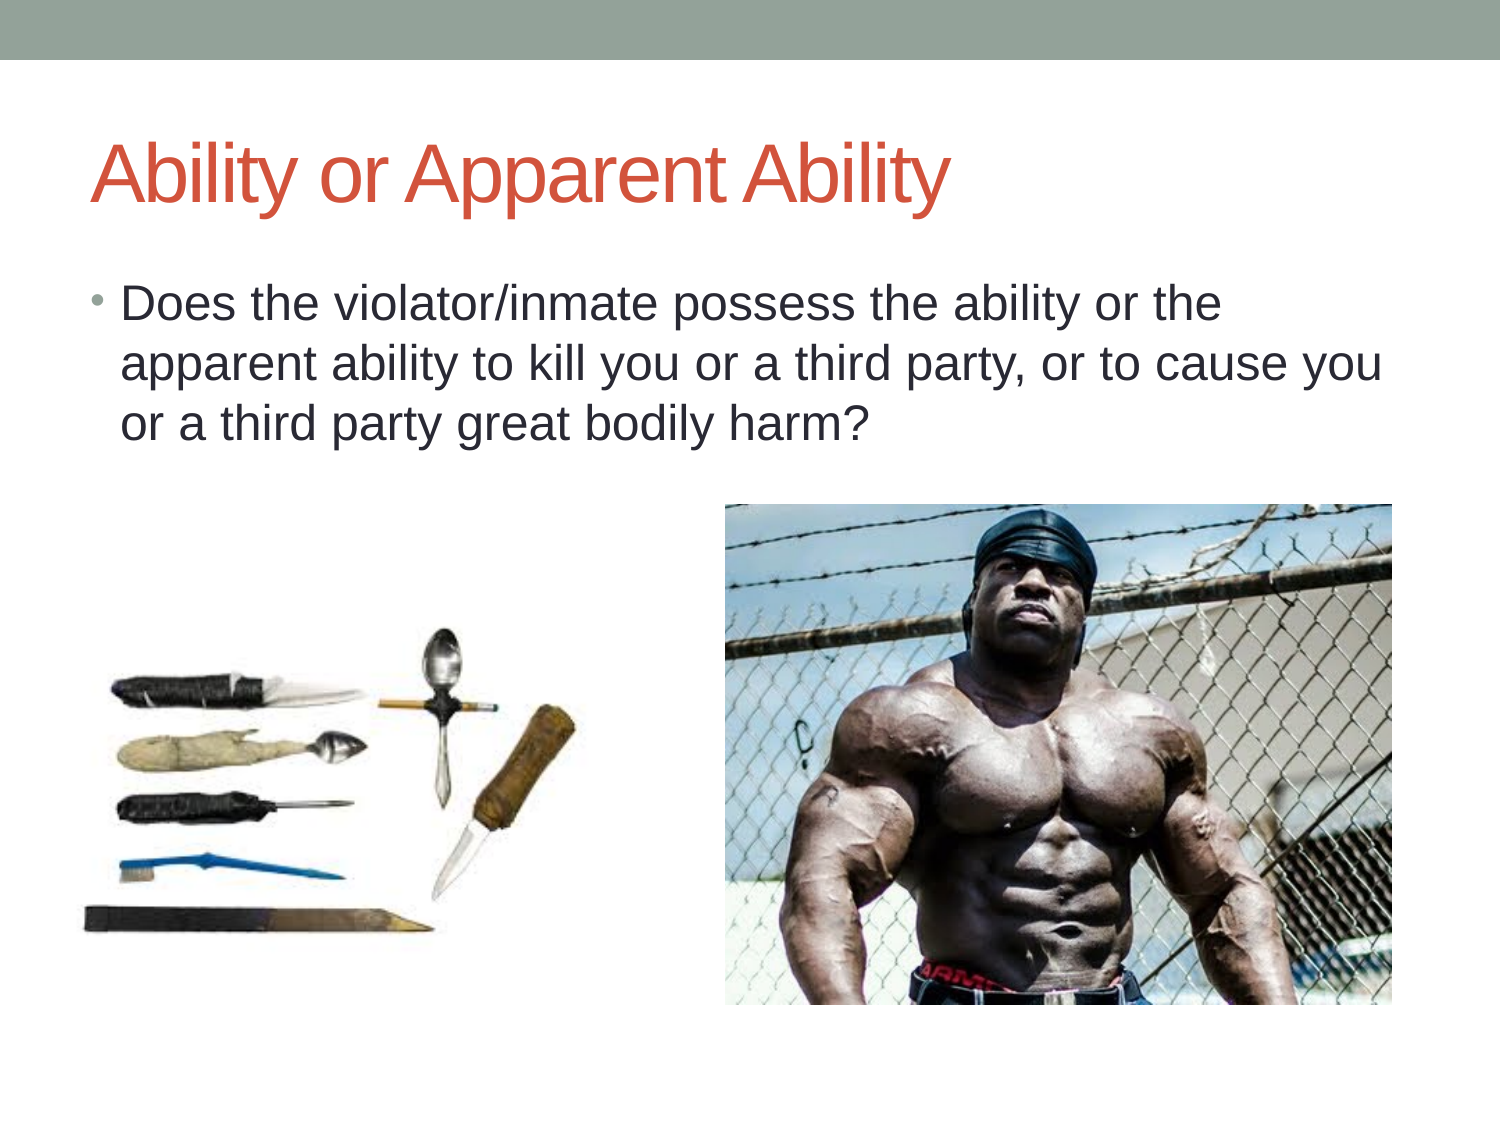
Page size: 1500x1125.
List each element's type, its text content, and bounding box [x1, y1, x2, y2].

picture [724, 504, 1392, 1005]
list Does the violator/inmate possess the ability or the apparent ability to kill you or a third party, or to cause you or a third party great bodily harm? [75, 262, 1425, 1063]
picture [62, 612, 594, 963]
title Ability or Apparent Ability [75, 87, 1425, 250]
